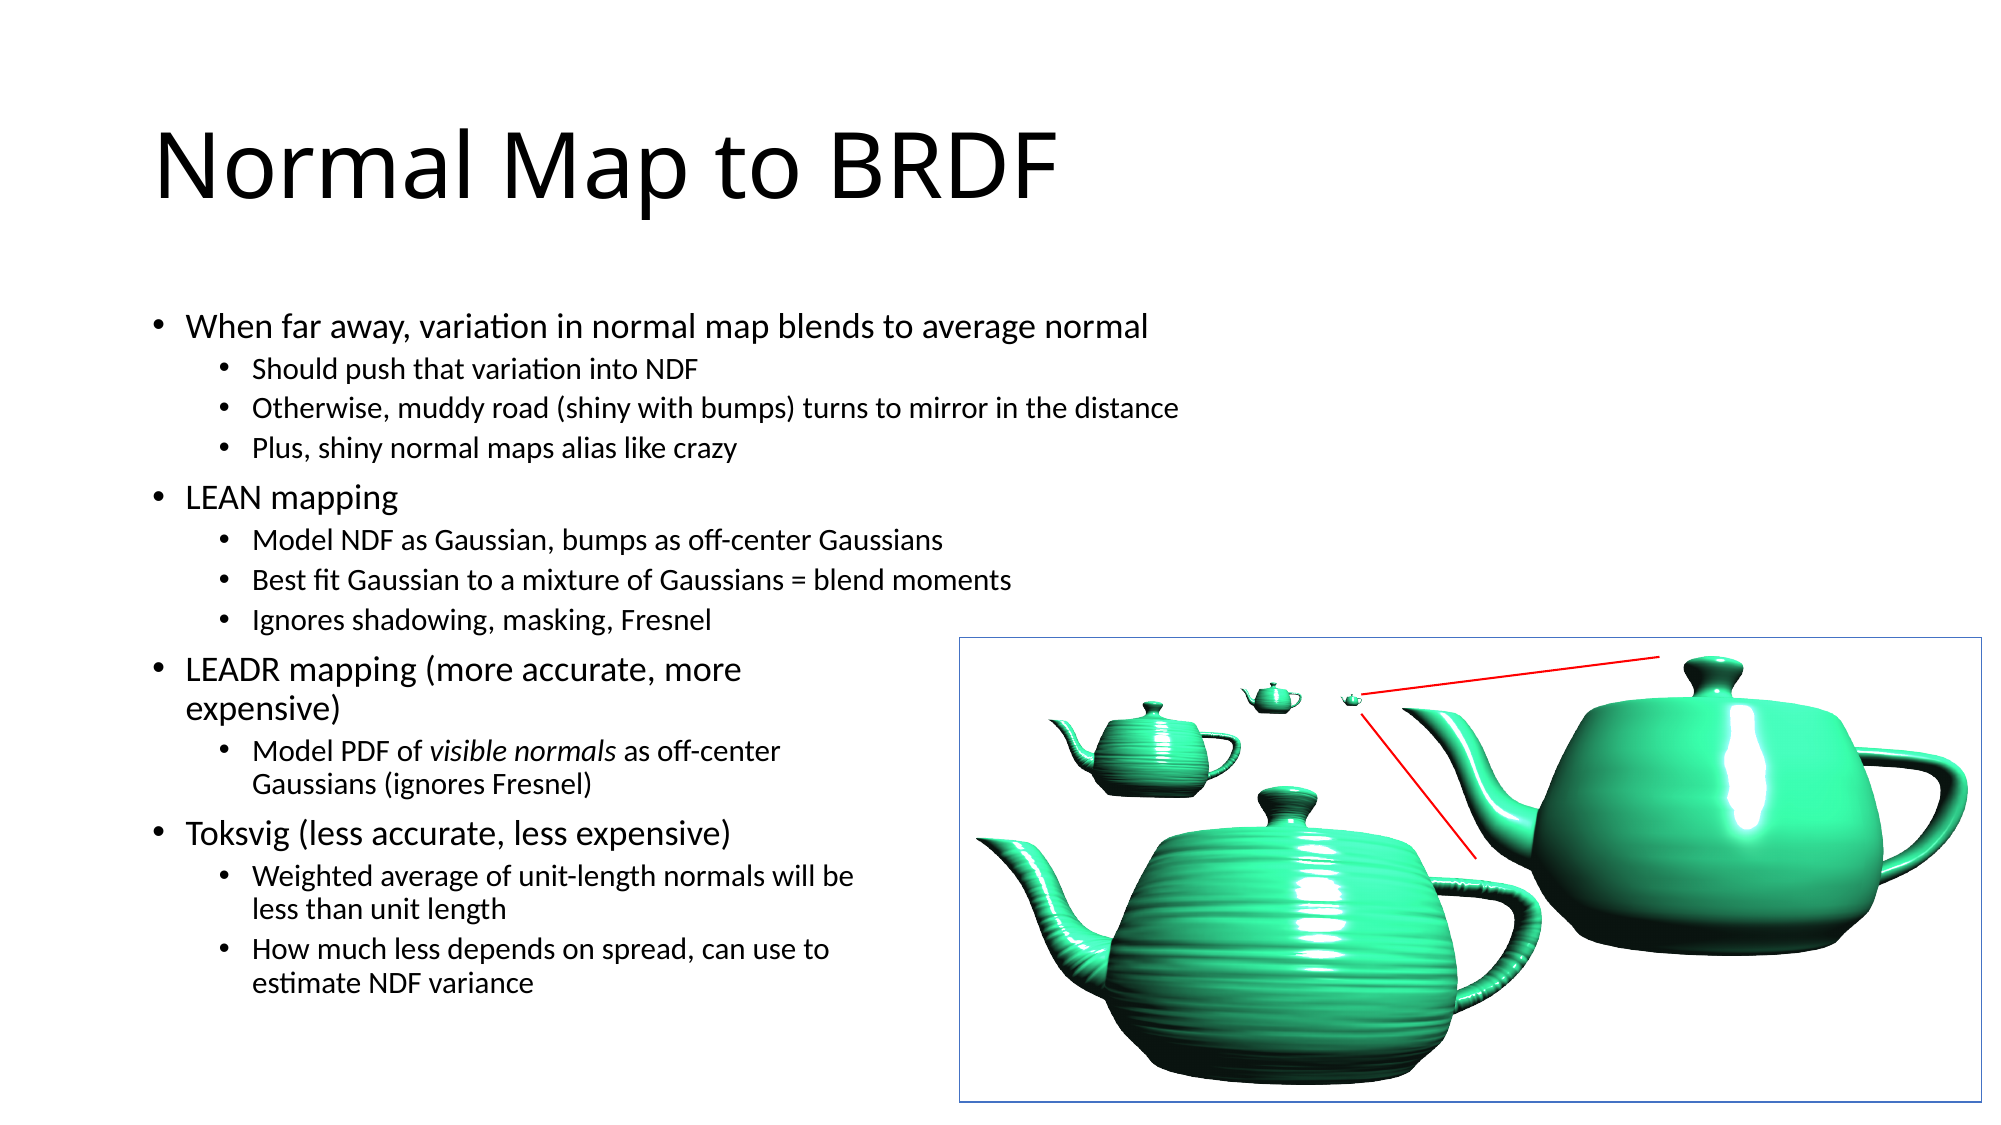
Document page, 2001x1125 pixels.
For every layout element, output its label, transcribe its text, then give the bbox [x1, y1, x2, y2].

list When far away, variation in normal map blends to average normal Should push that variation into NDF Otherwise, muddy road (shiny with bumps) turns to mirror in the distance Plus, shiny normal maps alias like crazy LEAN mapping Model NDF as Gaussian, bumps as off-center Gaussians Best fit Gaussian to a mixture of Gaussians = blend moments Ignores shadowing, masking, Fresnel LEADR mapping (more accurate, more expensive) Model PDF of visible normals as off-center Gaussians (ignores Fresnel) Toksvig (less accurate, less expensive) Weighted average of unit-length normals will be less than unit length How much less depends on spread, can use to estimate NDF variance [137, 299, 1863, 1014]
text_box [959, 637, 1982, 1103]
title Normal Map to BRDF [137, 59, 1863, 278]
